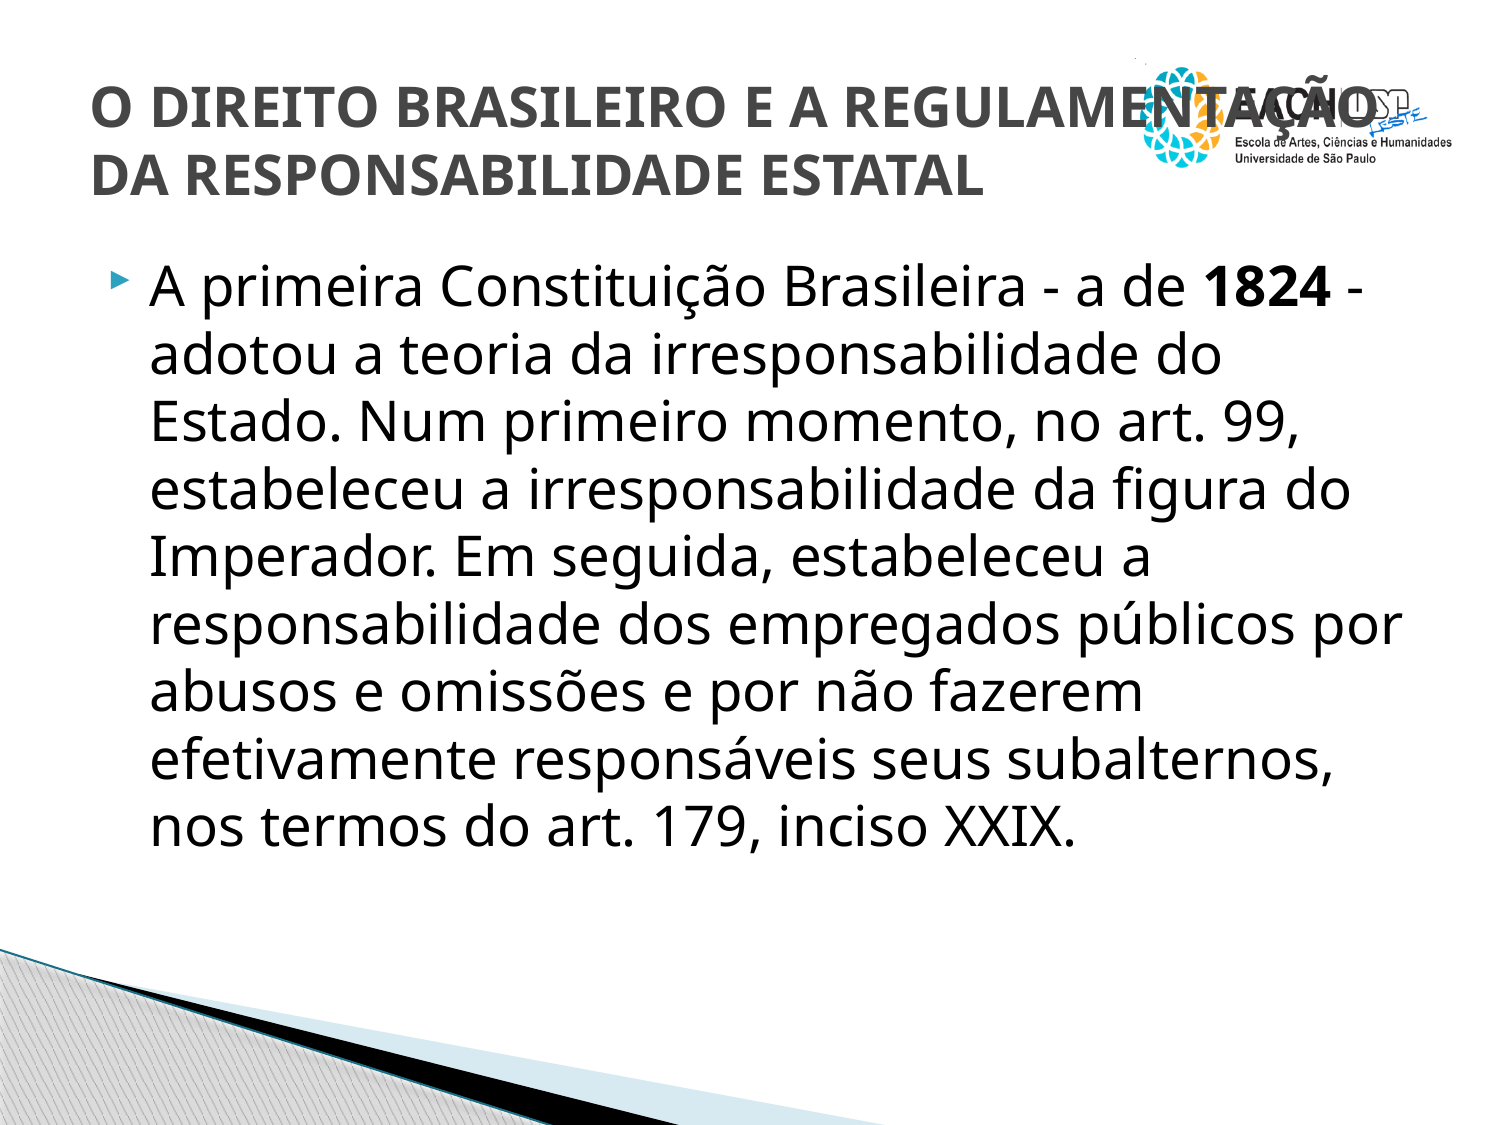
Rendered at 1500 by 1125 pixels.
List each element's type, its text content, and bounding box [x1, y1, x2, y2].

picture [1425, 54, 1480, 196]
title O DIREITO BRASILEIRO E A REGULAMENTAÇÃO DA RESPONSABILIDADE ESTATAL [75, 45, 1425, 233]
list A primeira Constituição Brasileira - a de 1824 - adotou a teoria da irresponsabilidade do Estado. Num primeiro momento, no art. 99, estabeleceu a irresponsabilidade da figura do Imperador. Em seguida, estabeleceu a responsabilidade dos empregados públicos por abusos e omissões e por não fazerem efetivamente responsáveis seus subalternos, nos termos do art. 179, inciso XXIX. [75, 243, 1425, 986]
